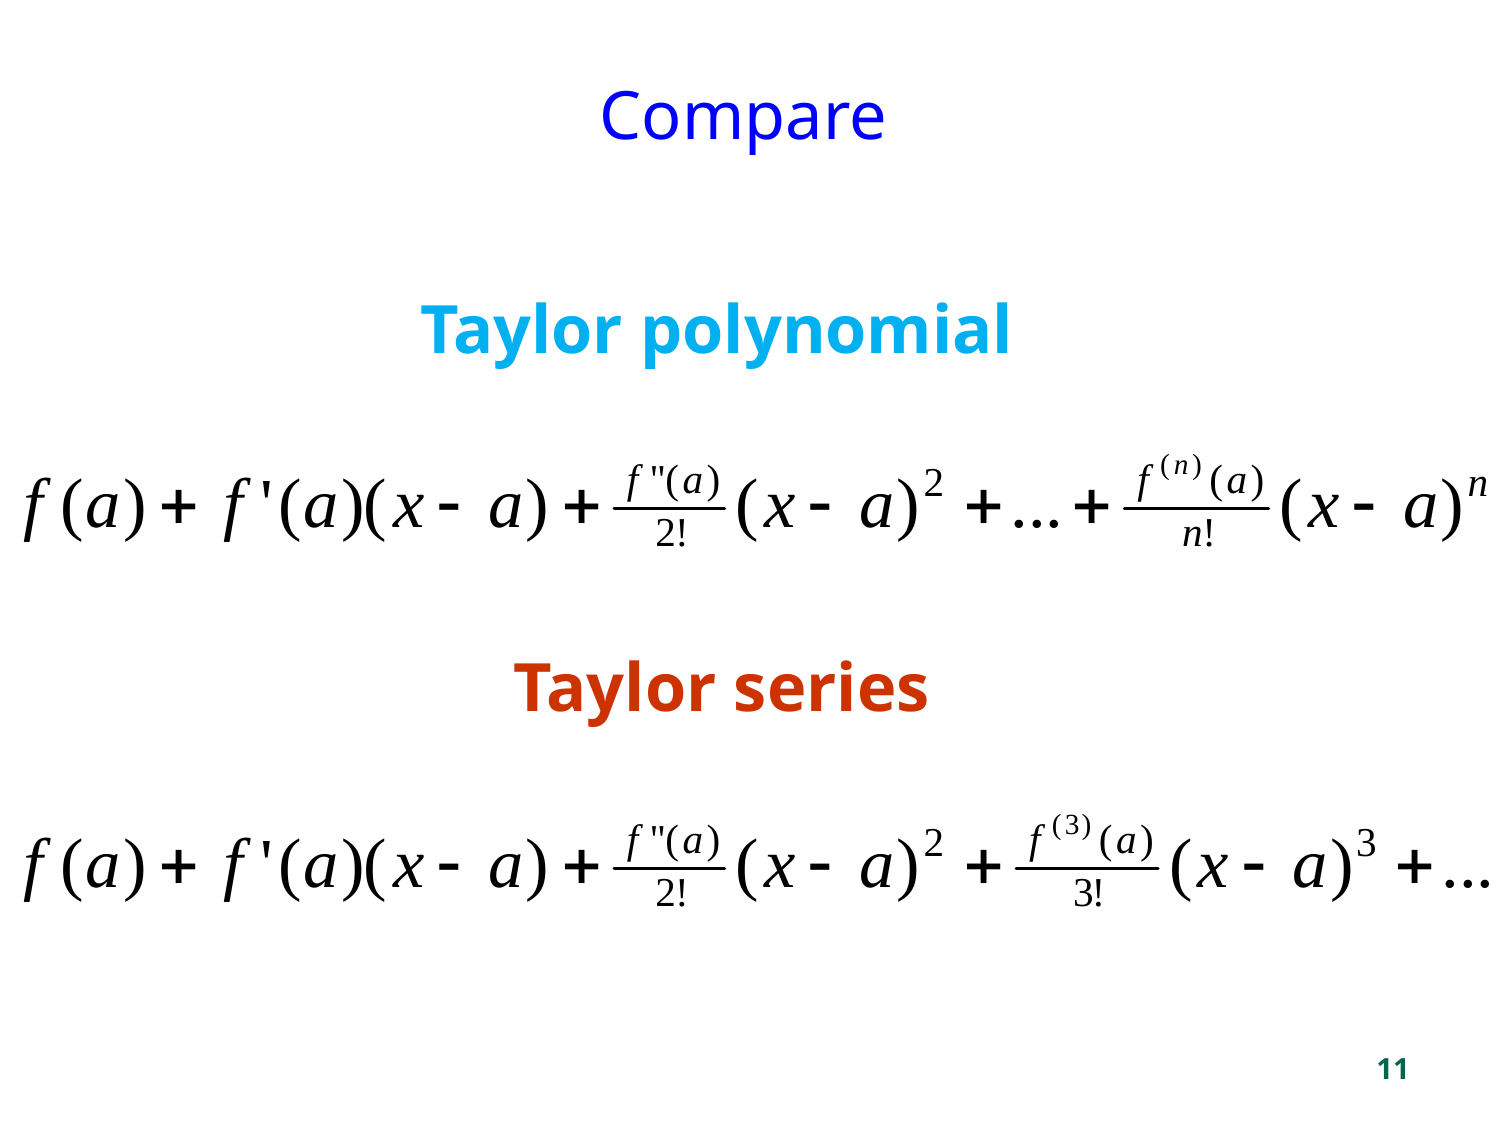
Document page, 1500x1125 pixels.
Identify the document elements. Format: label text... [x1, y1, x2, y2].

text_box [0, 439, 1500, 563]
slide_number 11 [1074, 1042, 1426, 1103]
text_box Taylor series [498, 637, 945, 733]
title Compare [50, 50, 1438, 175]
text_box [0, 799, 1500, 923]
text_box Taylor polynomial [405, 279, 1029, 375]
